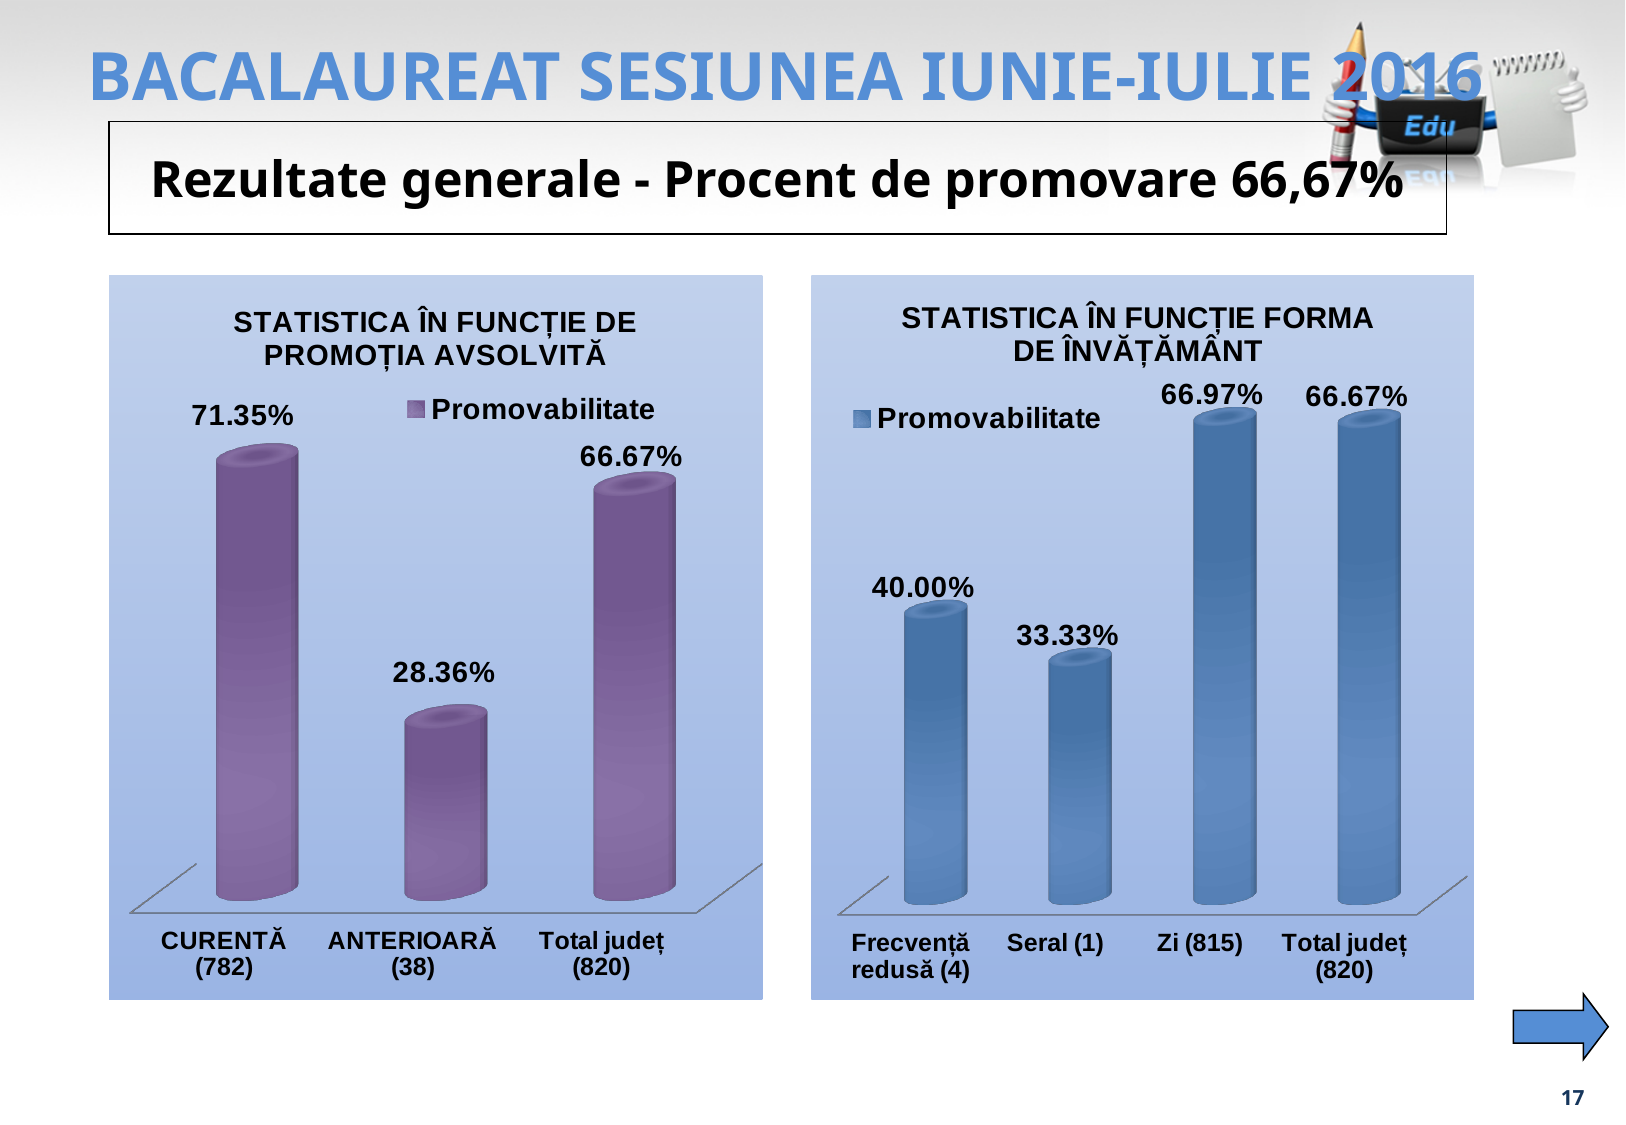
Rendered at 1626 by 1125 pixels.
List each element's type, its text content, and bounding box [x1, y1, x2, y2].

text_box 17 [1448, 1053, 1585, 1114]
text_box [1513, 994, 1609, 1060]
text_box BACALAUREAT SESIUNEA IUNIE-IULIE 2016 [73, 26, 1501, 122]
text_box Rezultate generale - Procent de promovare 66,67% [109, 121, 1447, 234]
chart [108, 274, 763, 1001]
picture [0, 0, 1626, 1125]
chart [811, 274, 1475, 1001]
